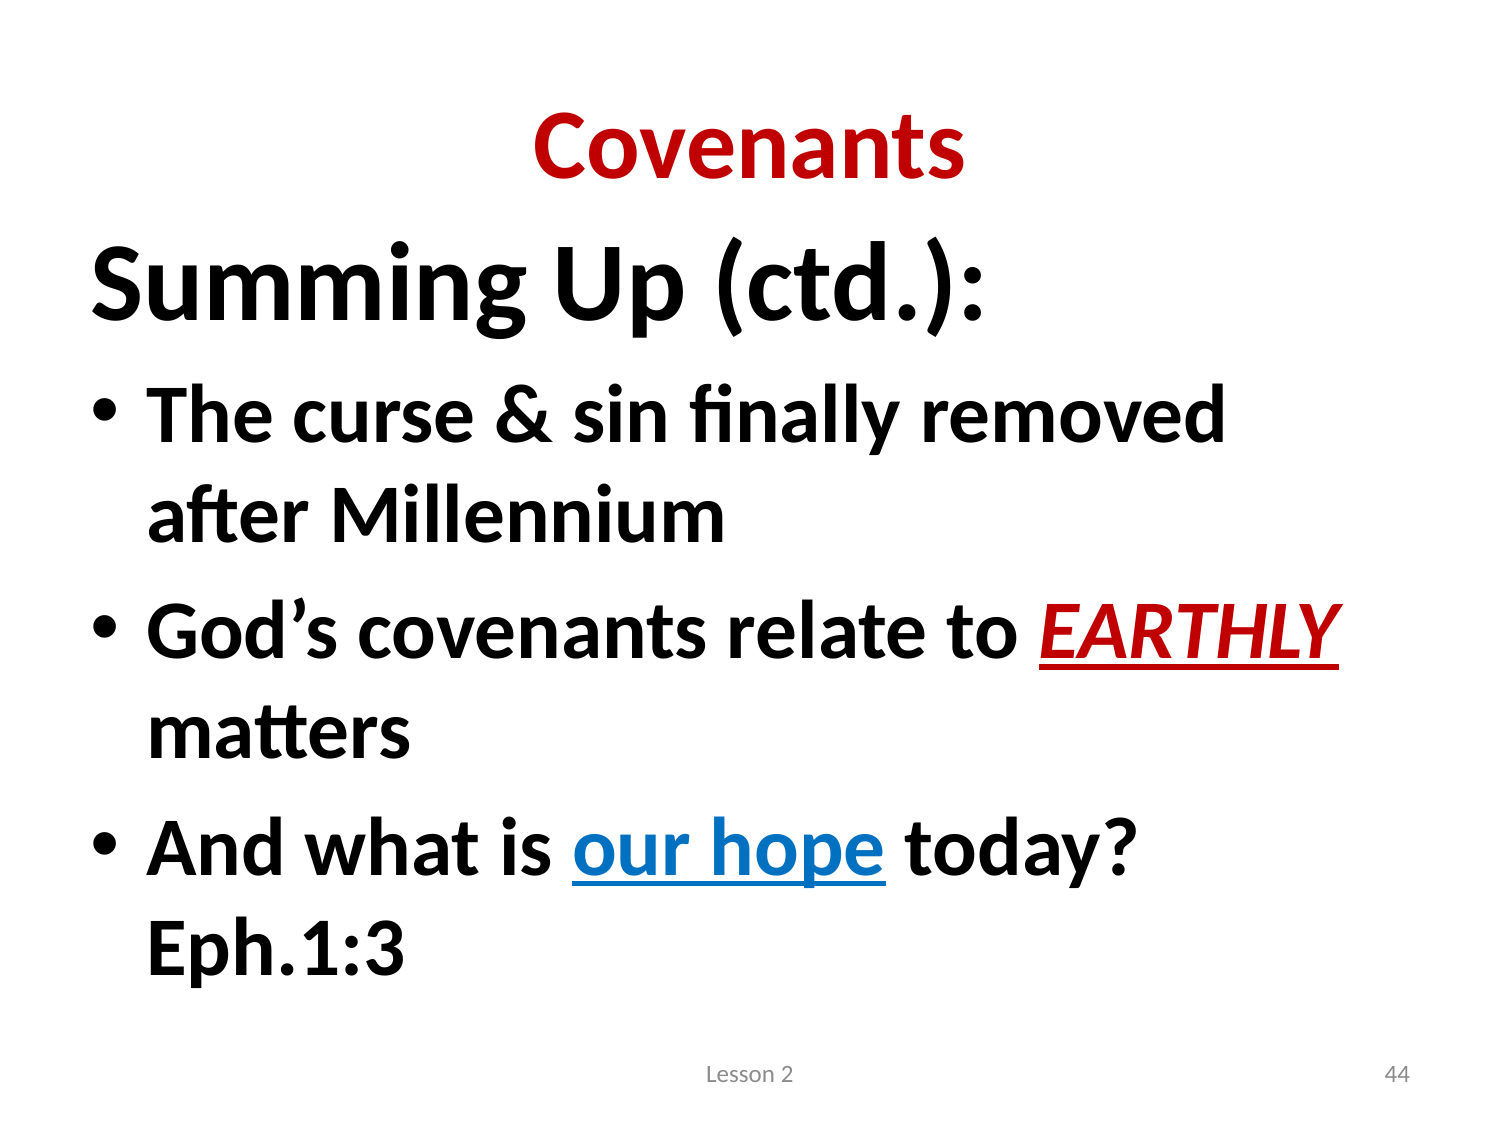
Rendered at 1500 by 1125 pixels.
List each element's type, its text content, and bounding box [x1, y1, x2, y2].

title Covenants [74, 44, 1426, 199]
slide_number 44 [1074, 1042, 1425, 1103]
list Summing Up (ctd.): The curse & sin finally removed after Millennium God’s covenants relate to EARTHLY matters And what is our hope today? Eph.1:3 [74, 199, 1426, 1063]
footer Lesson 2 [512, 1042, 988, 1103]
